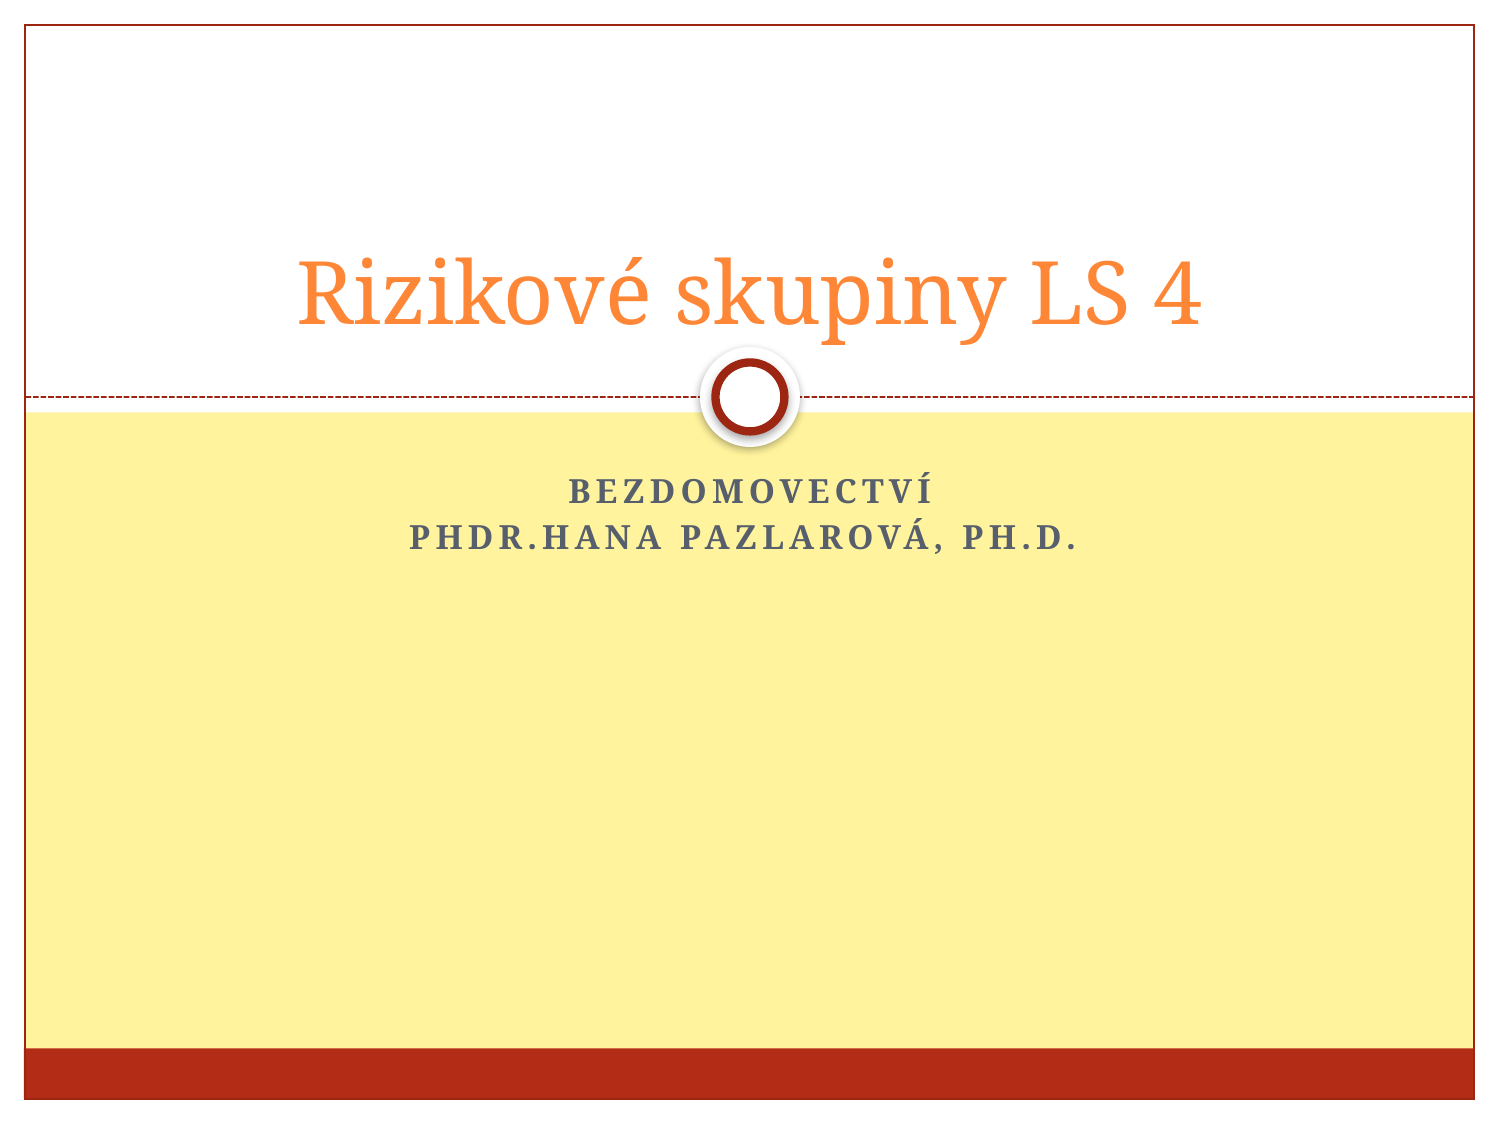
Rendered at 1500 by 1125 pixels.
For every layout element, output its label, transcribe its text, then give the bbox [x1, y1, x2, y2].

title Rizikové skupiny LS 4 [112, 62, 1388, 350]
subtitle Bezdomovectví PhDr.Hana Pazlarová, ph.d. [225, 462, 1275, 750]
